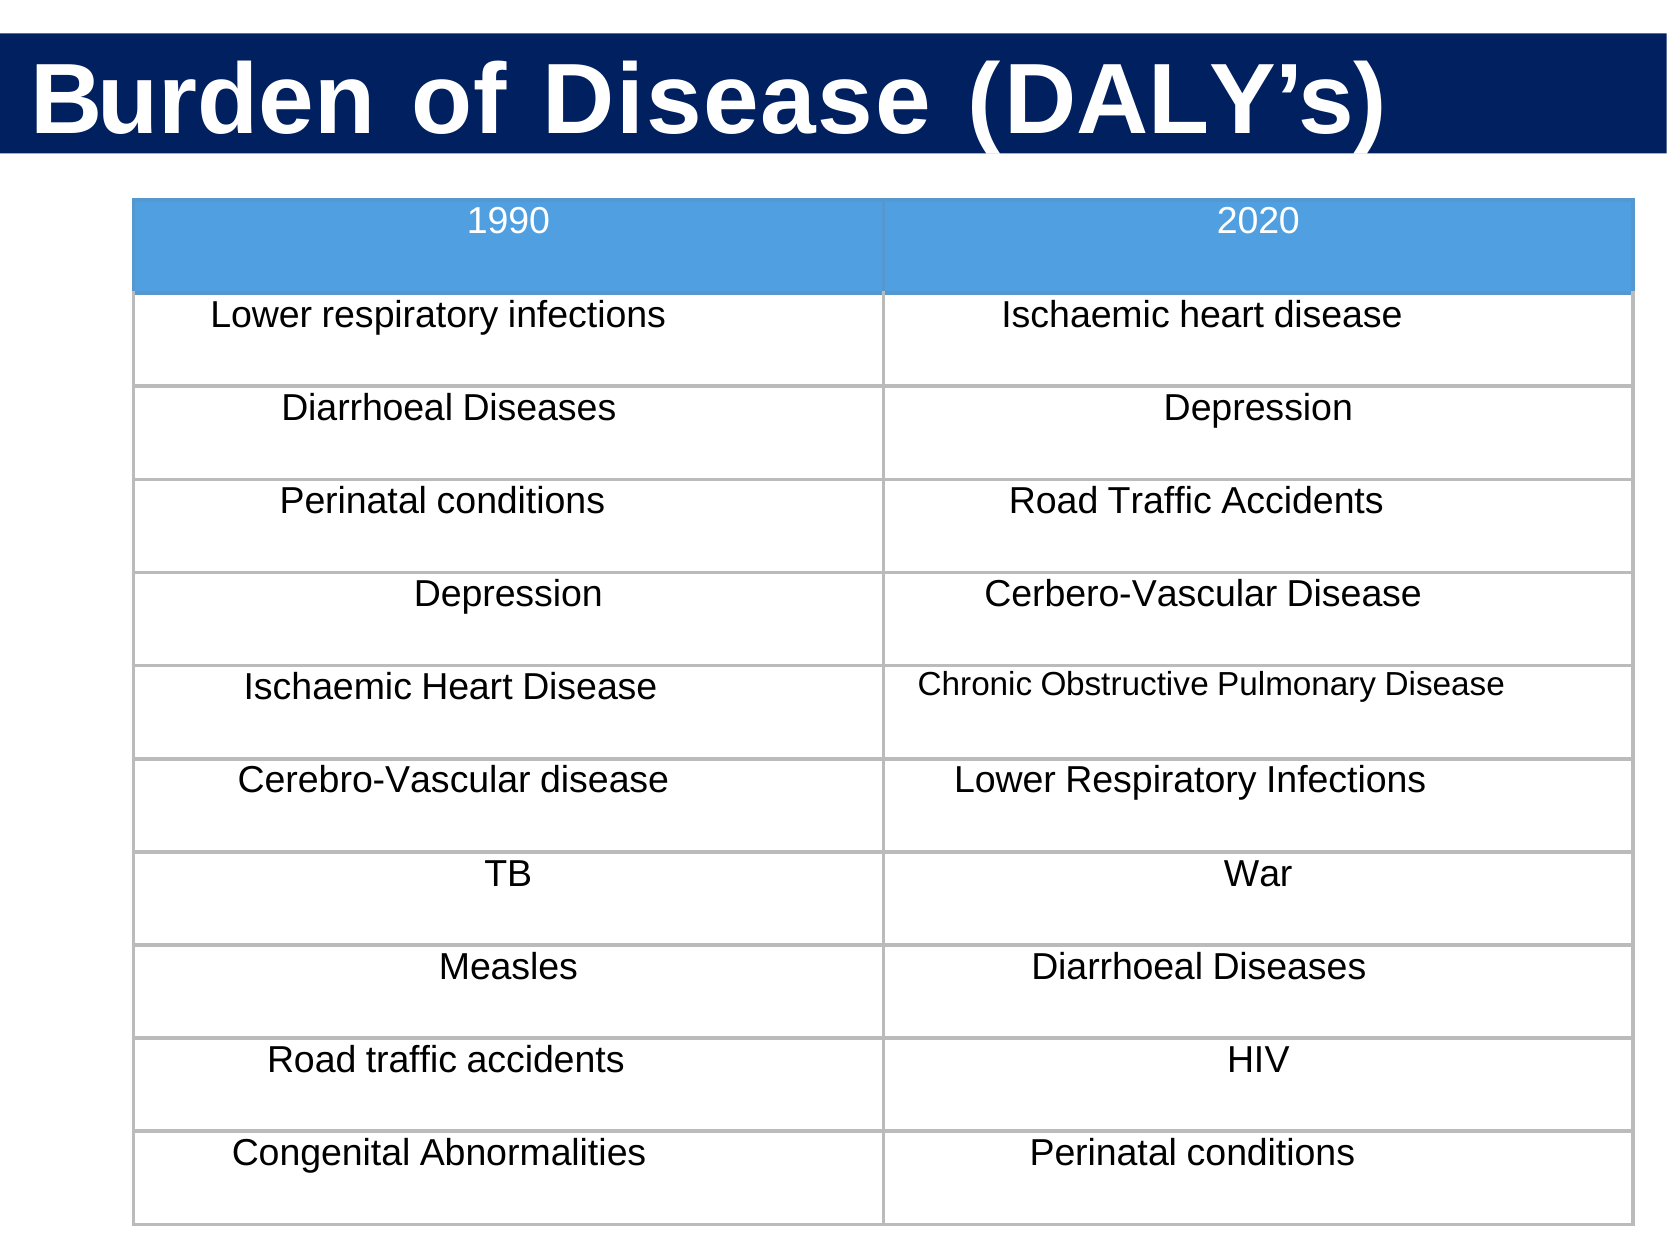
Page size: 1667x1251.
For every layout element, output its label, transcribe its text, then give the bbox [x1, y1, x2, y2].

table_cell Depression [885, 388, 1631, 478]
table_cell Cerbero-Vascular Disease [885, 574, 1631, 664]
table_cell Diarrhoeal Diseases [885, 947, 1631, 1036]
table_cell Ischaemic Heart Disease [135, 667, 882, 757]
table_header 1990 [135, 202, 882, 291]
table_cell Chronic Obstructive Pulmonary Disease [885, 667, 1631, 757]
table_cell TB [135, 854, 882, 943]
table_cell Road trafﬁc accidents [135, 1040, 882, 1129]
table_cell Perinatal conditions [885, 1133, 1631, 1223]
table_cell HIV [885, 1040, 1631, 1129]
table_cell Lower respiratory infections [135, 295, 882, 384]
text_box Burden of Disease (DALY’s) [0, 33, 1667, 154]
table_cell Road Trafﬁc Accidents [885, 481, 1631, 571]
table_cell War [885, 854, 1631, 943]
table_header 2020 [885, 202, 1631, 291]
table_cell Congenital Abnormalities [135, 1133, 882, 1223]
table_cell Cerebro-Vascular disease [135, 761, 882, 850]
table_cell Lower Respiratory Infections [885, 761, 1631, 850]
table_cell Diarrhoeal Diseases [135, 388, 882, 478]
table_cell Measles [135, 947, 882, 1036]
table_cell Depression [135, 574, 882, 664]
table_cell Perinatal conditions [135, 481, 882, 571]
table_cell Ischaemic heart disease [885, 295, 1631, 384]
